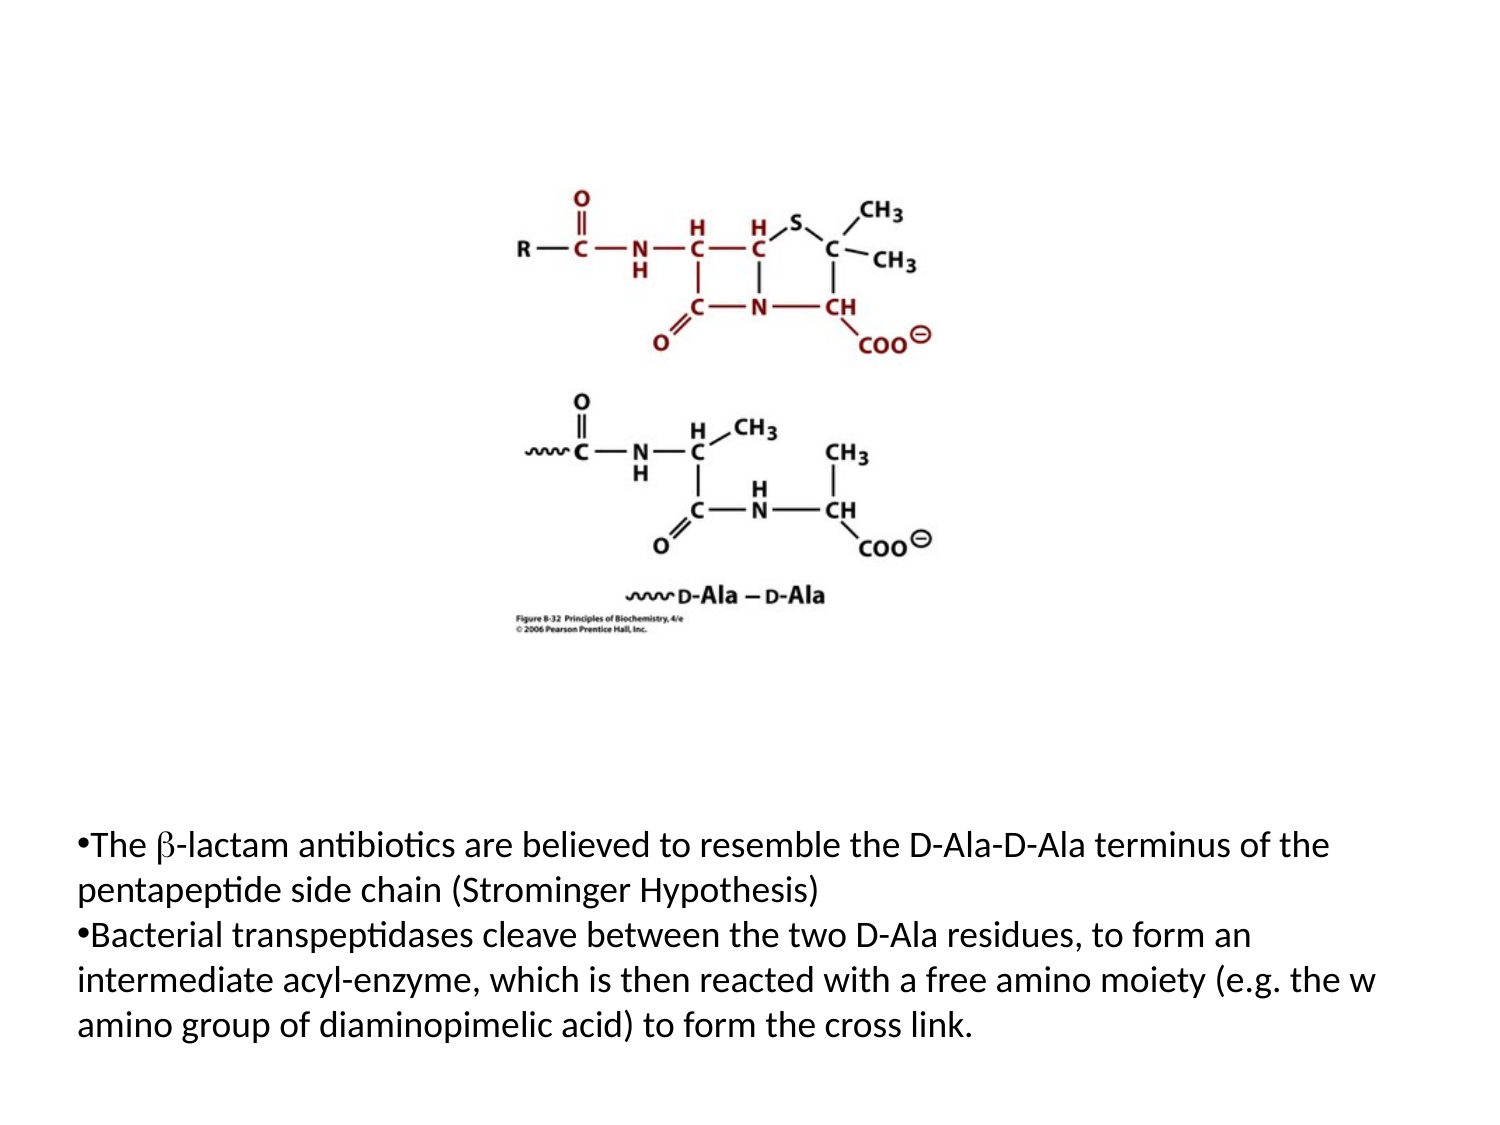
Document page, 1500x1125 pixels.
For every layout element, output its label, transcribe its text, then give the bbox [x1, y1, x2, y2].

text_box The b-lactam antibiotics are believed to resemble the D-Ala-D-Ala terminus of the pentapeptide side chain (Strominger Hypothesis) Bacterial transpeptidases cleave between the two D-Ala residues, to form an intermediate acyl-enzyme, which is then reacted with a free amino moiety (e.g. the w amino group of diaminopimelic acid) to form the cross link. [62, 812, 1400, 1053]
picture [512, 187, 938, 636]
